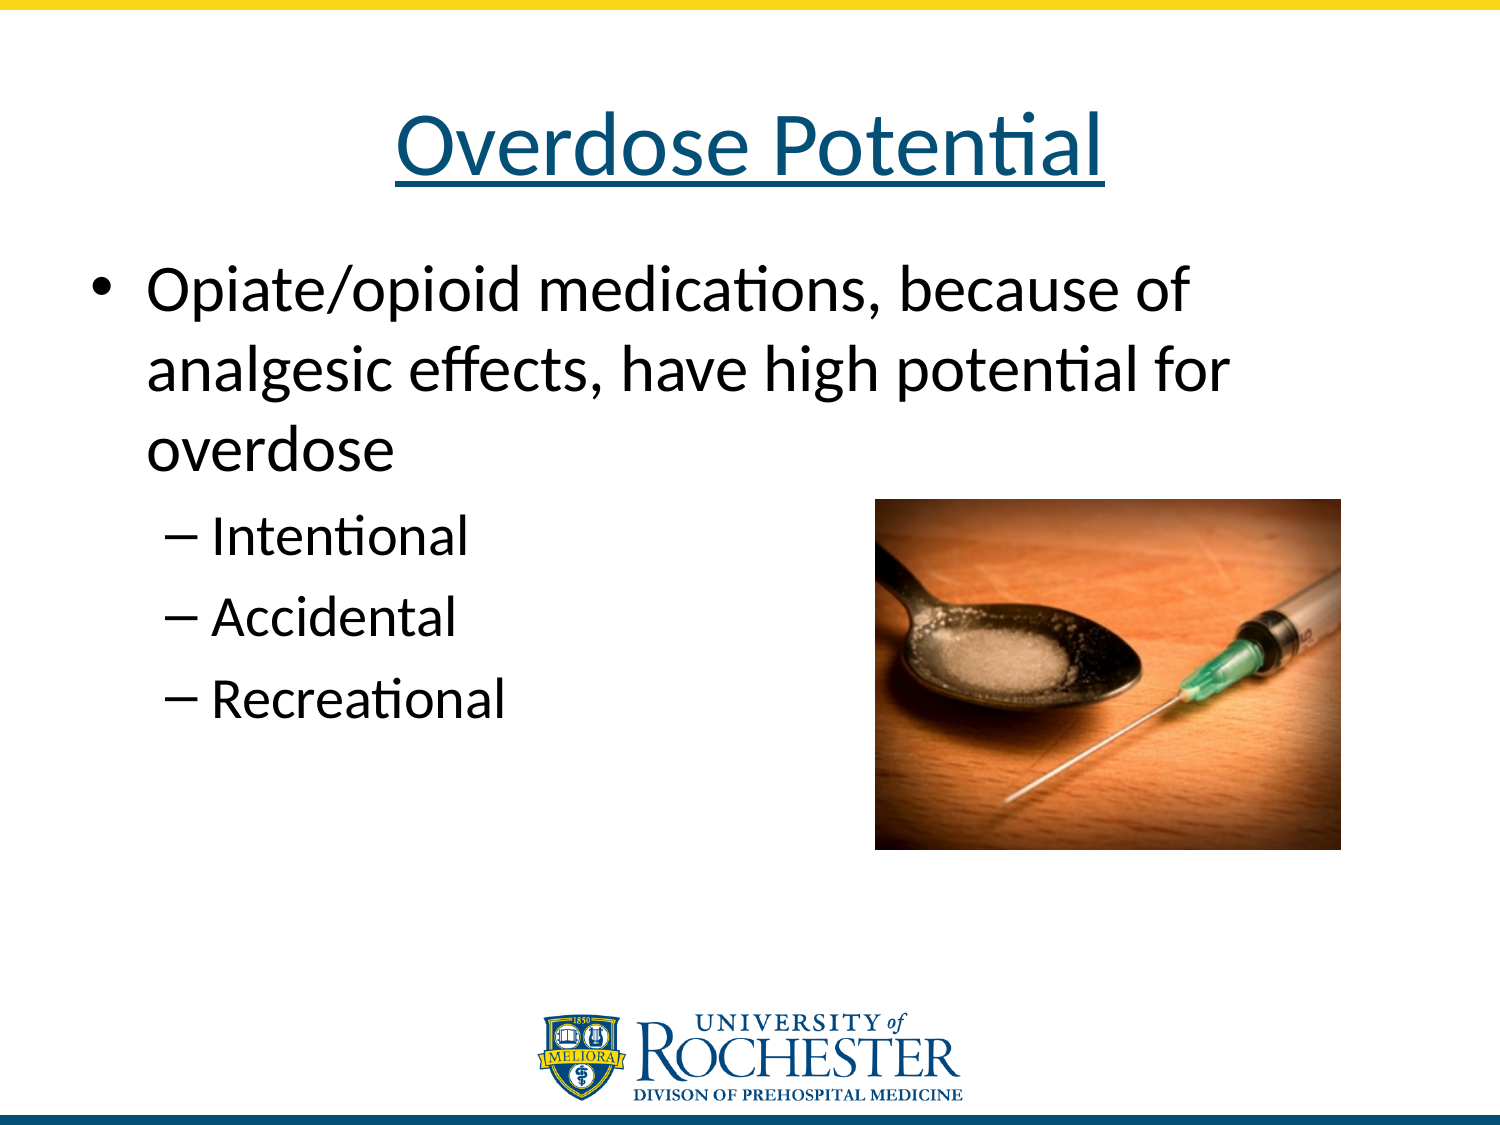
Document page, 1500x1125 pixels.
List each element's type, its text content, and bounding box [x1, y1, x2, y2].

picture [874, 499, 1341, 851]
picture [535, 1012, 965, 1103]
list Opiate/opioid medications, because of analgesic effects, have high potential for overdose Intentional Accidental Recreational [75, 237, 1425, 1005]
title Overdose Potential [75, 45, 1425, 233]
